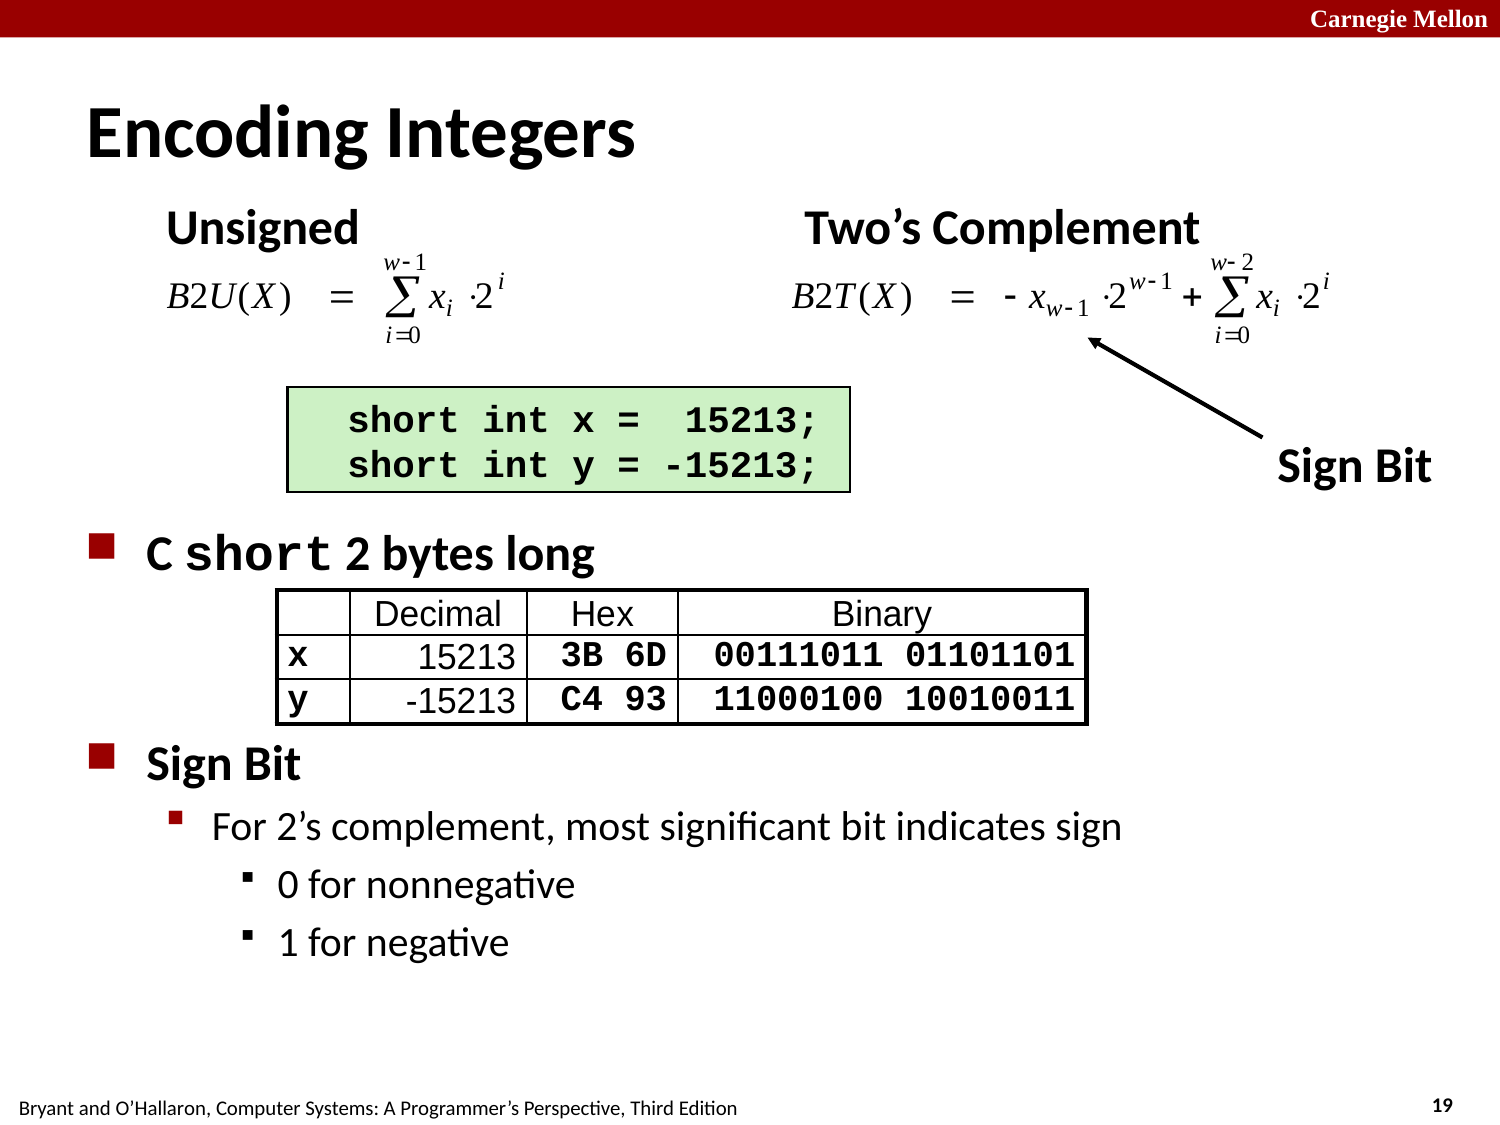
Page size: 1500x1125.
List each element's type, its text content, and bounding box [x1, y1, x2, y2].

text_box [274, 587, 1201, 751]
text_box short int x = 15213; short int y = -15213; [287, 387, 850, 493]
text_box Sign Bit [1262, 424, 1488, 500]
list C short 2 bytes long Sign Bit For 2’s complement, most significant bit indicates sign 0 for nonnegative 1 for negative [74, 512, 1438, 1088]
text_box Two’s Complement [789, 187, 1216, 248]
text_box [162, 249, 513, 349]
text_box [787, 249, 1336, 349]
title Encoding Integers [71, 80, 1076, 176]
text_box Unsigned [151, 187, 376, 263]
